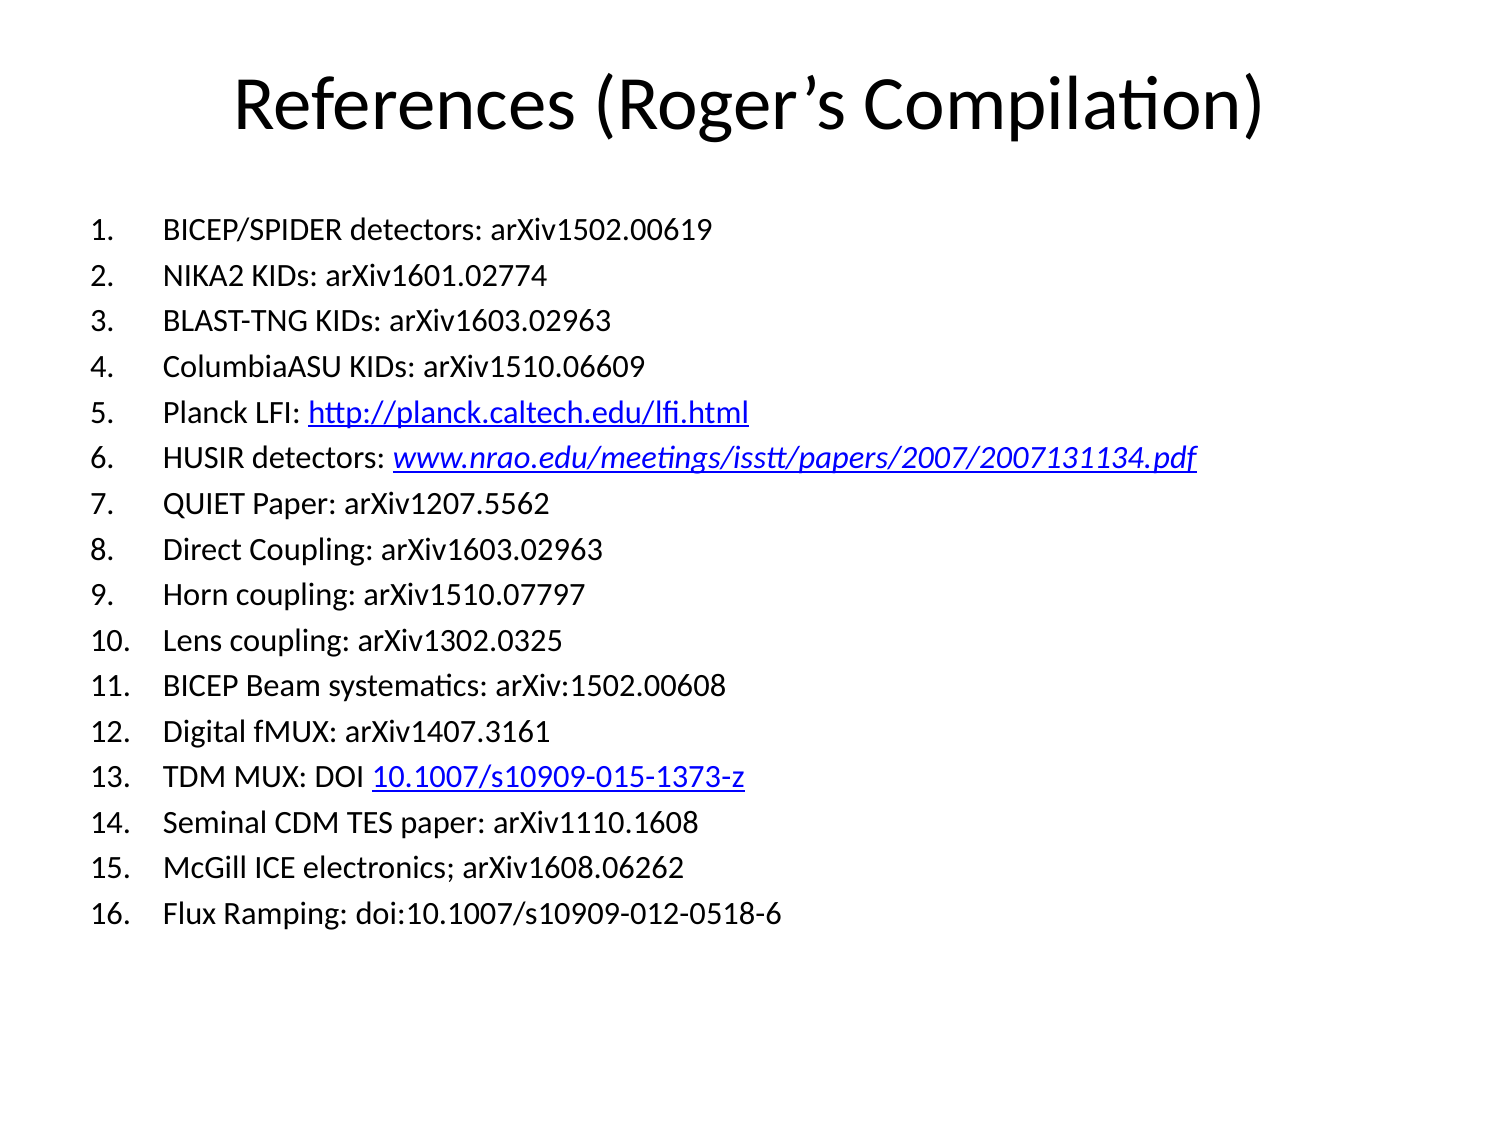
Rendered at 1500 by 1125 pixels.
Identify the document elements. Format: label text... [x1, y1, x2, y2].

title References (Roger’s Compilation) [75, 45, 1425, 153]
list BICEP/SPIDER detectors: arXiv1502.00619 NIKA2 KIDs: arXiv1601.02774 BLAST-TNG KIDs: arXiv1603.02963 ColumbiaASU KIDs: arXiv1510.06609 Planck LFI: http://planck.caltech.edu/lfi.html HUSIR detectors: www.nrao.edu/meetings/isstt/papers/2007/2007131134.pdf QUIET Paper: arXiv1207.5562 Direct Coupling: arXiv1603.02963 Horn coupling: arXiv1510.07797 Lens coupling: arXiv1302.0325 BICEP Beam systematics: arXiv:1502.00608 Digital fMUX: arXiv1407.3161 TDM MUX: DOI 10.1007/s10909-015-1373-z Seminal CDM TES paper: arXiv1110.1608 McGill ICE electronics; arXiv1608.06262 Flux Ramping: doi:10.1007/s10909-012-0518-6 [75, 200, 1425, 944]
